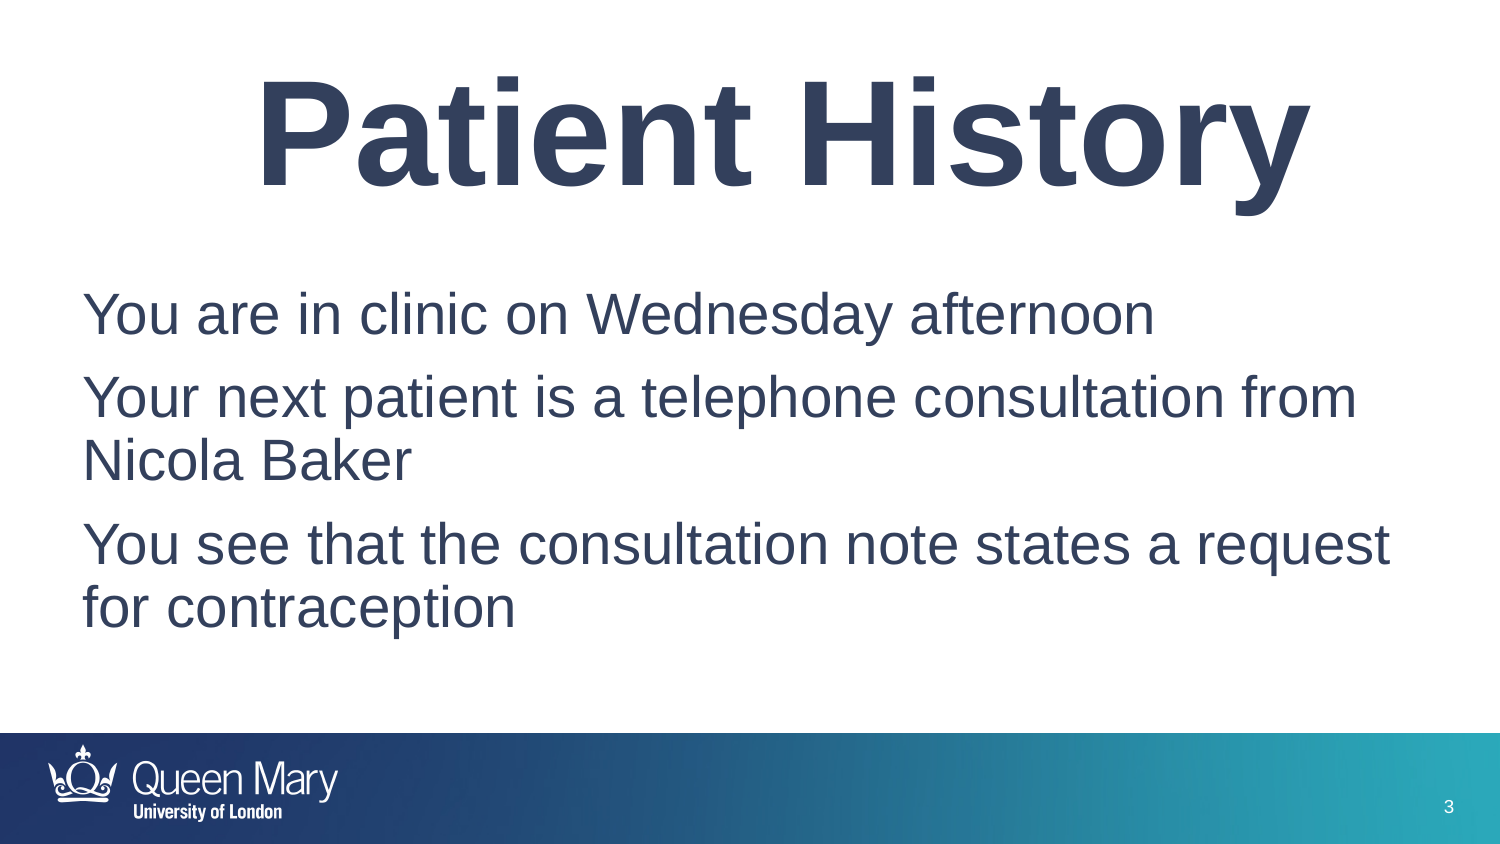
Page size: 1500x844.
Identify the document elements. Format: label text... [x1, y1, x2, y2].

text_box You are in clinic on Wednesday afternoon Your next patient is a telephone consultation from Nicola Baker You see that the consultation note states a request for contraception [67, 276, 1433, 772]
text_box Patient History [67, 48, 1500, 244]
picture [0, 733, 1500, 844]
